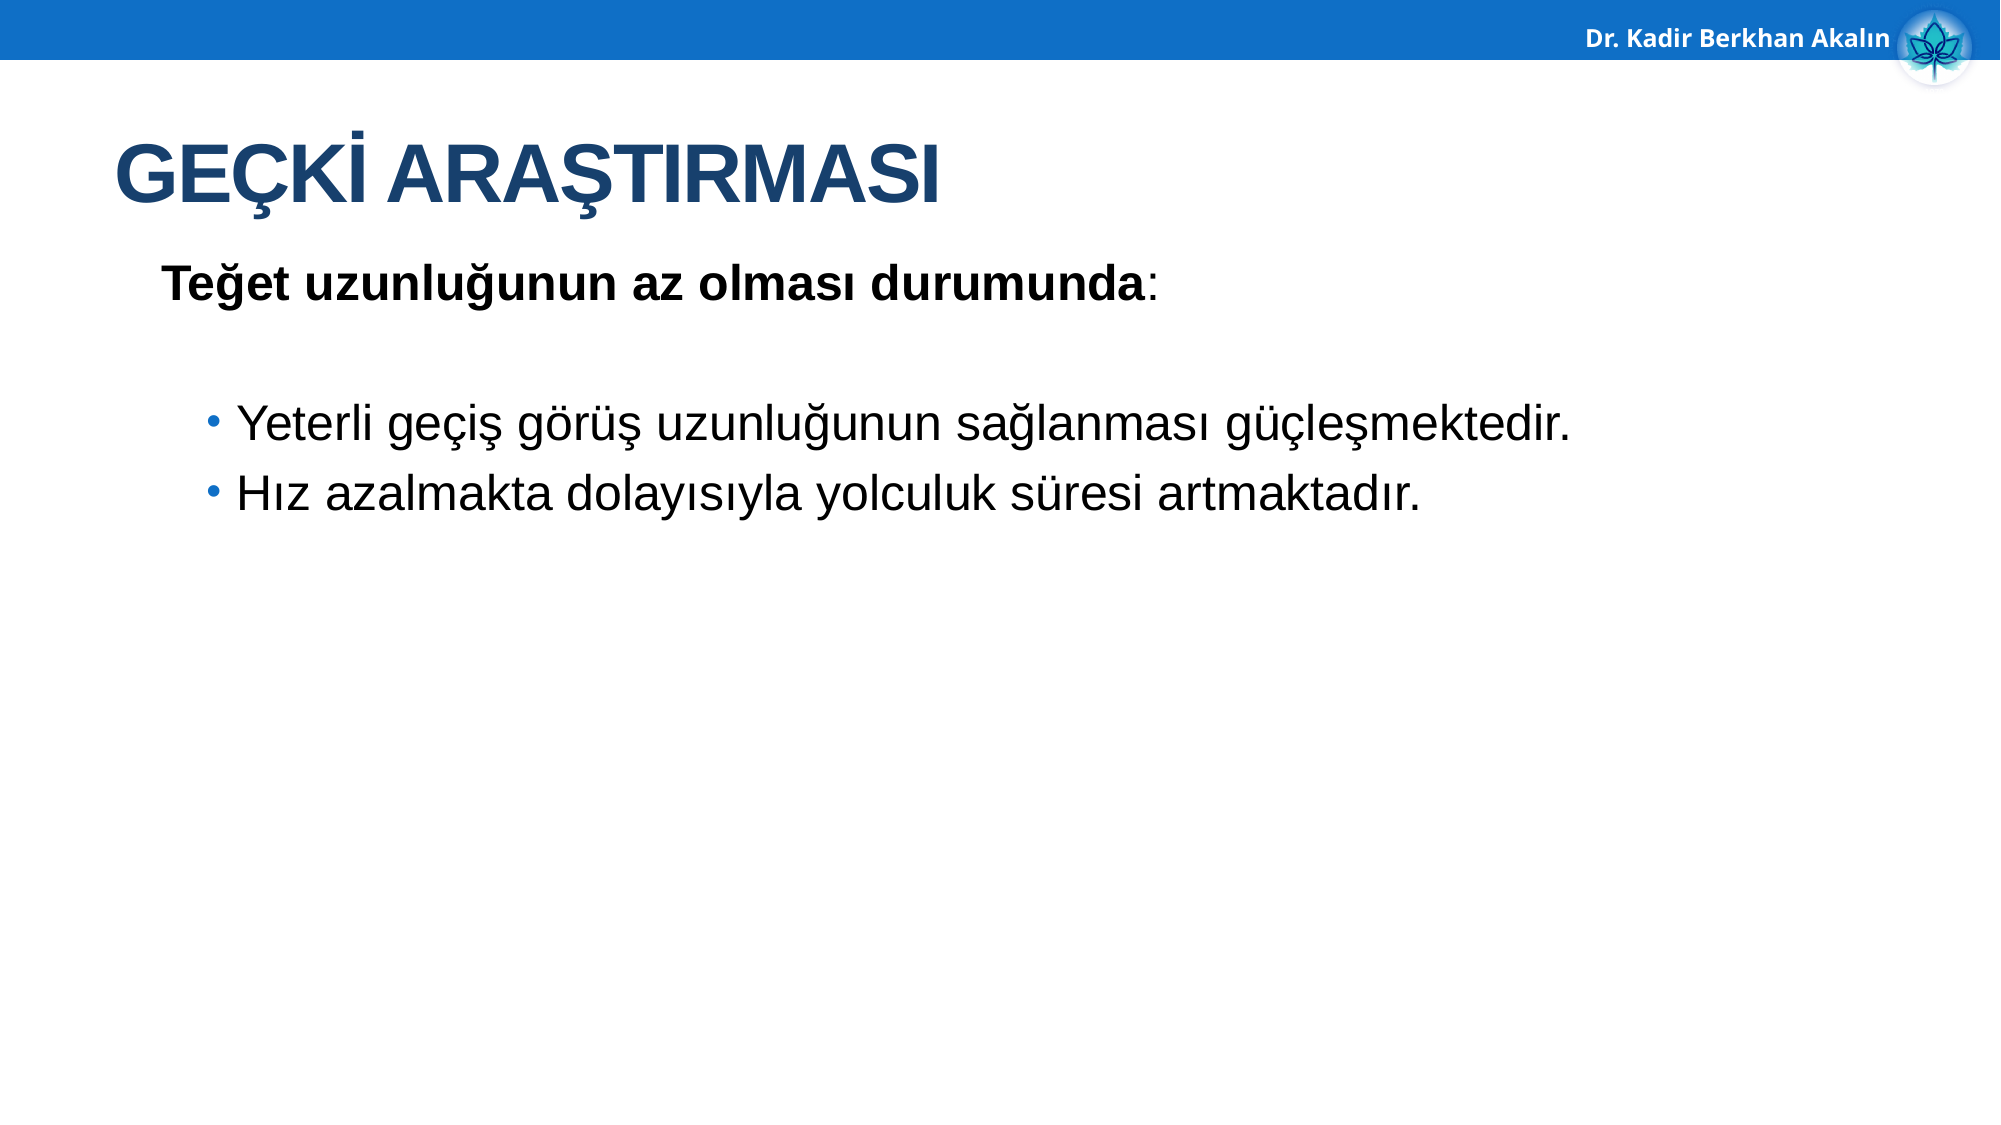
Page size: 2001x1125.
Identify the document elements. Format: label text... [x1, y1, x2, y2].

text_box Dr. Kadir Berkhan Akalın [1570, 15, 1872, 61]
picture [1875, 0, 1990, 108]
title GEÇKİ ARAŞTIRMASI [99, 87, 1900, 250]
list Teğet uzunluğunun az olması durumunda: Yeterli geçiş görüş uzunluğunun sağlanması güçleşmektedir. Hız azalmakta dolayısıyla yolculuk süresi artmaktadır. [146, 243, 1940, 1005]
